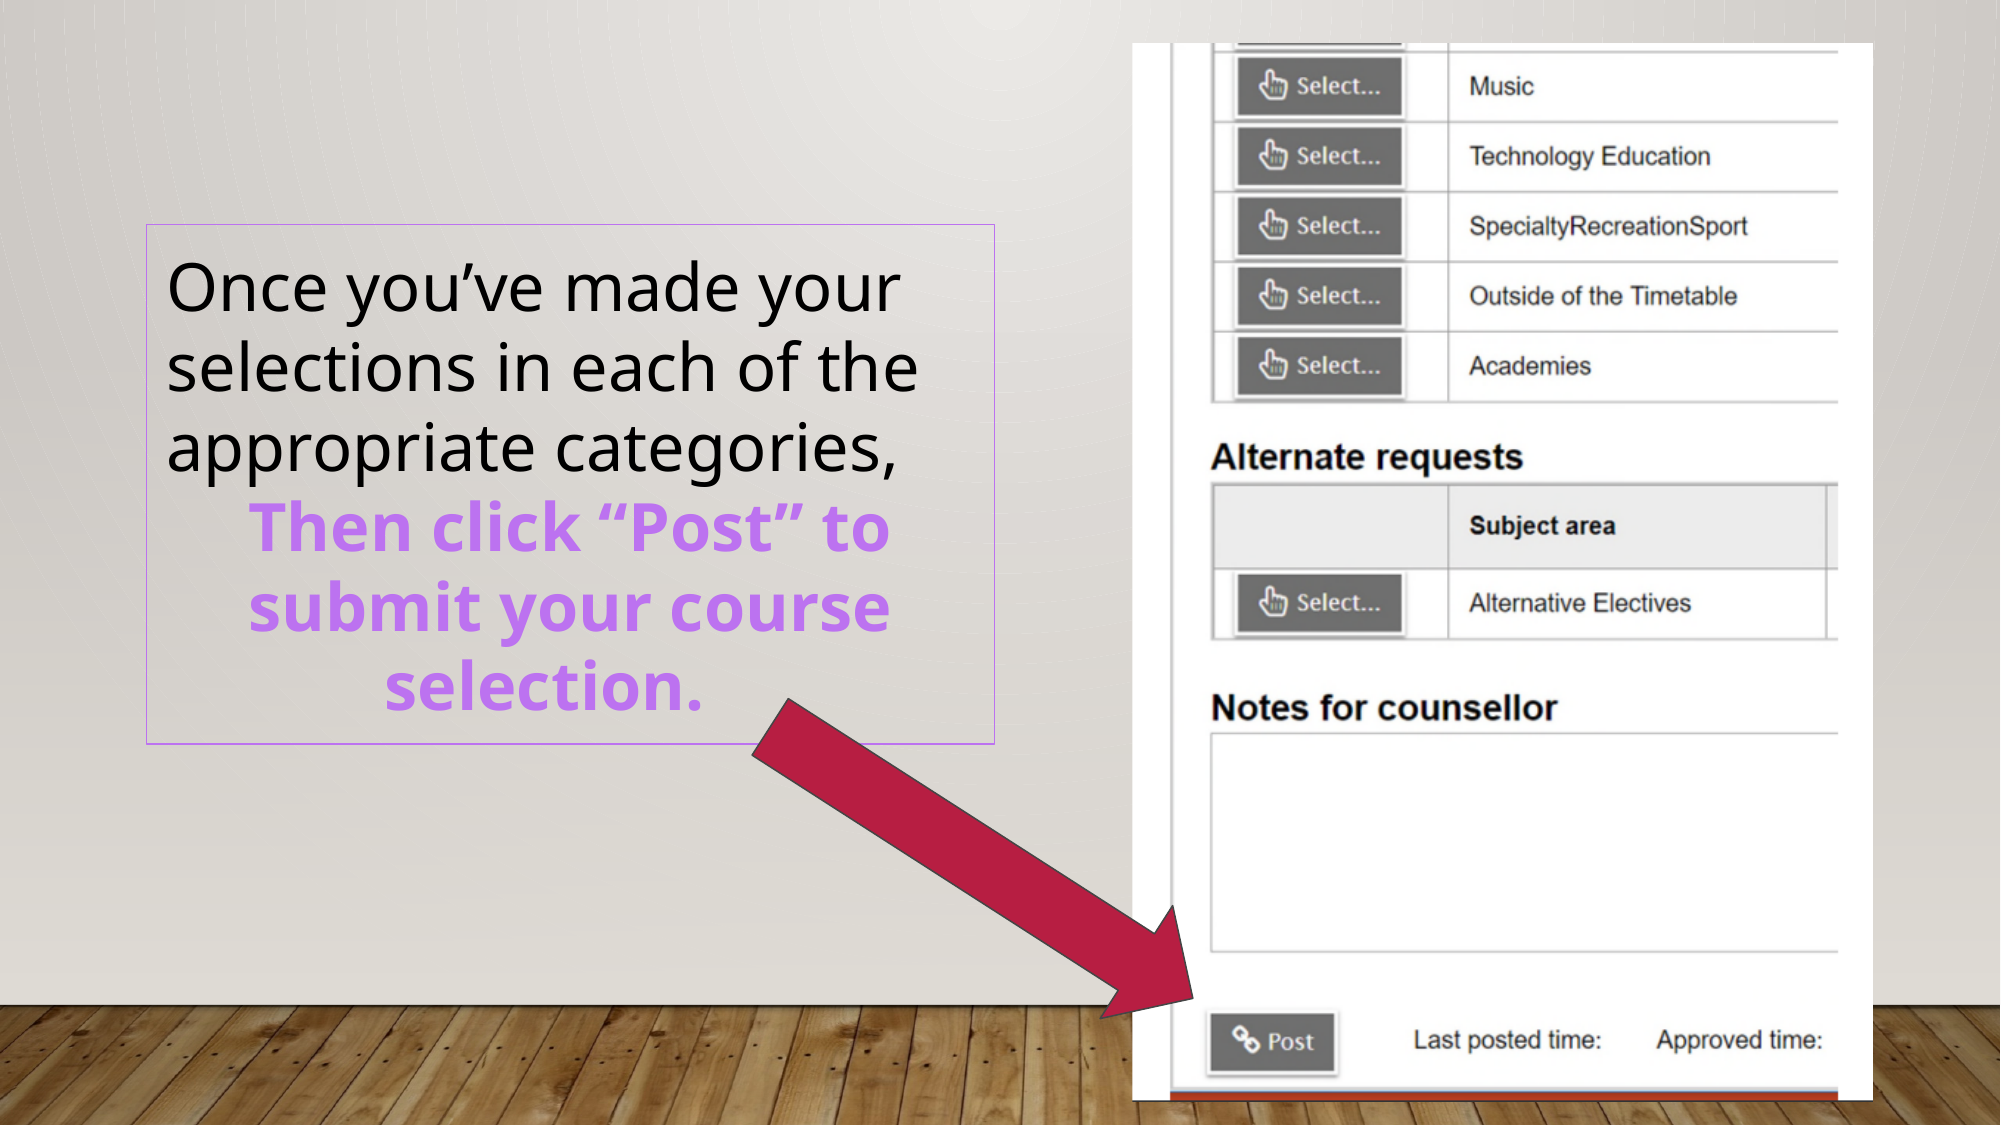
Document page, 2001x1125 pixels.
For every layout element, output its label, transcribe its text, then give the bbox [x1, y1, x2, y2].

text_box Once you’ve made your selections in each of the appropriate categories, Then click “Post” to submit your course selection. [146, 224, 995, 745]
text_box [752, 698, 1132, 1019]
picture [0, 42, 2000, 1125]
